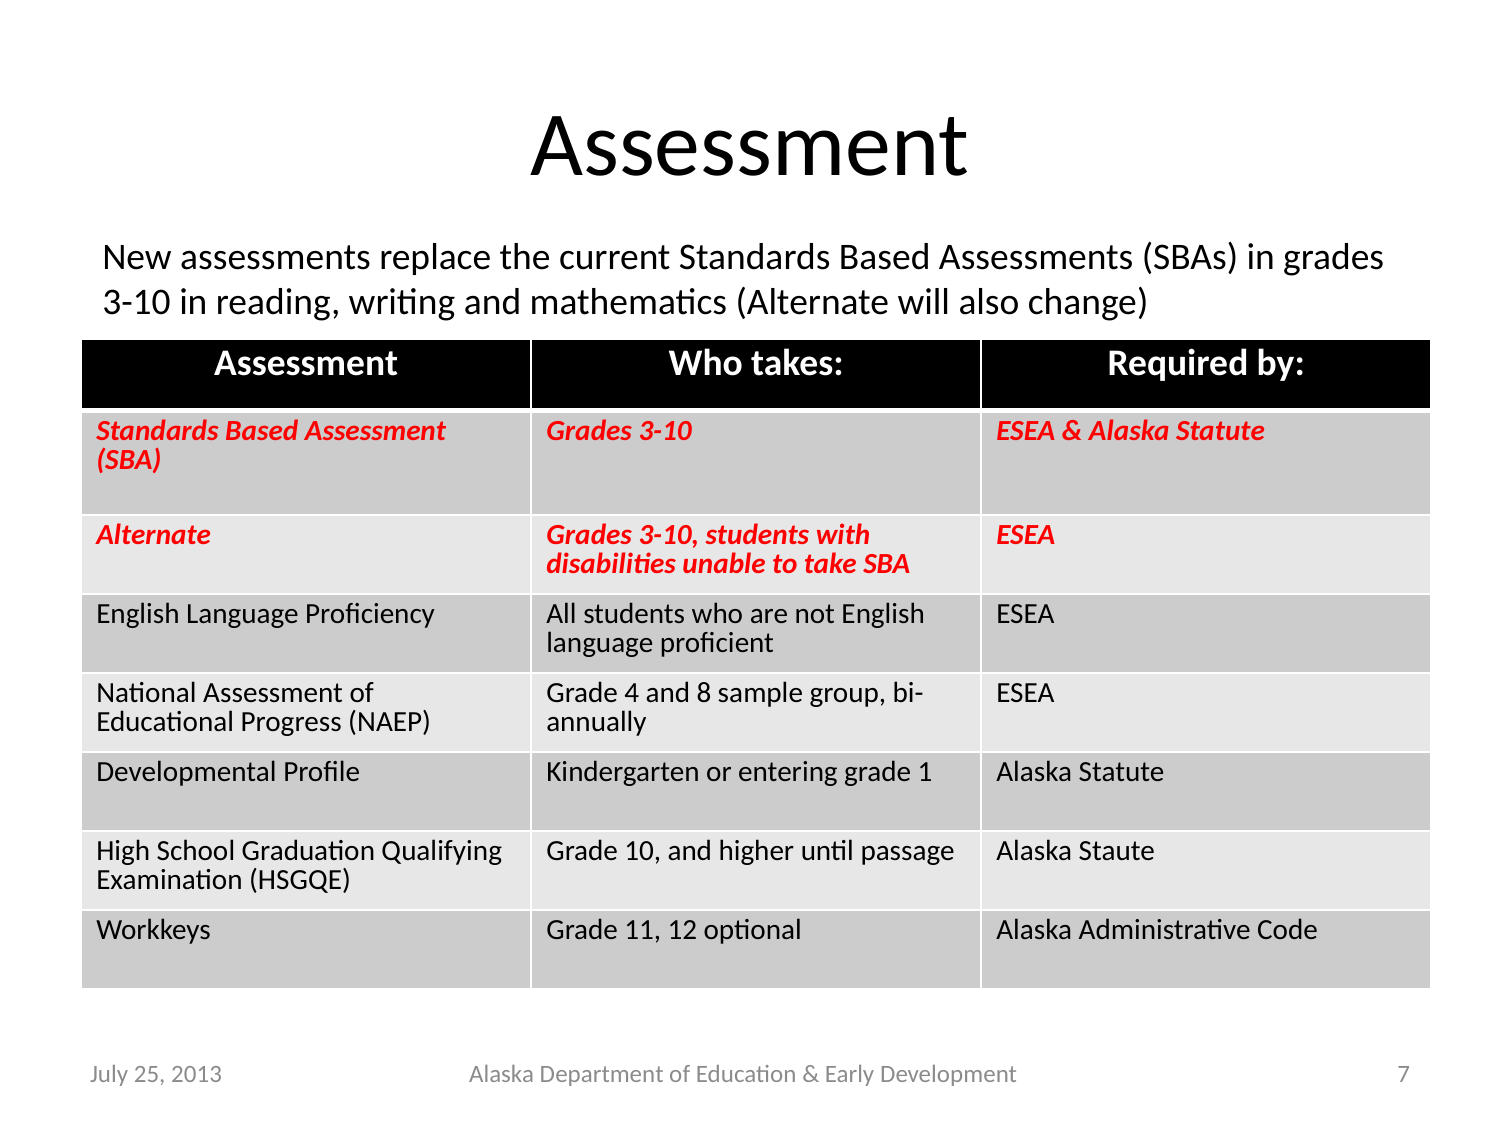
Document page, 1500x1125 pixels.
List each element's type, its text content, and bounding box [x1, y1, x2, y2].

table_cell Grades 3-10, students with disabilities unable to take SBA [532, 516, 980, 593]
table_cell National Assessment of Educational Progress (NAEP) [82, 674, 530, 751]
title Assessment [75, 45, 1425, 233]
footer Alaska Department of Education & Early Development [450, 1042, 1038, 1103]
table_cell Grade 10, and higher until passage [532, 832, 980, 909]
table_cell Alternate [82, 516, 530, 593]
table_cell High School Graduation Qualifying Examination (HSGQE) [82, 832, 530, 909]
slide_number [75, 1042, 425, 1103]
text_box New assessments replace the current Standards Based Assessments (SBAs) in grades 3-10 in reading, writing and mathematics (Alternate will also change) [87, 233, 1425, 330]
table_header Required by: [982, 340, 1430, 408]
table_header Who takes: [532, 340, 980, 408]
table_cell Grade 4 and 8 sample group, bi-annually [532, 674, 980, 751]
table_cell Alaska Statute [982, 753, 1430, 830]
table_cell ESEA [982, 674, 1430, 751]
table_cell Standards Based Assessment (SBA) [82, 413, 530, 514]
table_cell Developmental Profile [82, 753, 530, 830]
table_cell Workkeys [82, 911, 530, 988]
table_cell ESEA [982, 516, 1430, 593]
table_cell Alaska Administrative Code [982, 911, 1430, 988]
table_cell All students who are not English language proficient [532, 595, 980, 672]
slide_number 7 [1074, 1042, 1425, 1103]
table_cell ESEA & Alaska Statute [982, 413, 1430, 514]
table_cell Kindergarten or entering grade 1 [532, 753, 980, 830]
table_cell English Language Proficiency [82, 595, 530, 672]
table_header Assessment [82, 340, 530, 408]
table_cell Grades 3-10 [532, 413, 980, 514]
table_cell Grade 11, 12 optional [532, 911, 980, 988]
table_cell Alaska Staute [982, 832, 1430, 909]
table_cell ESEA [982, 595, 1430, 672]
